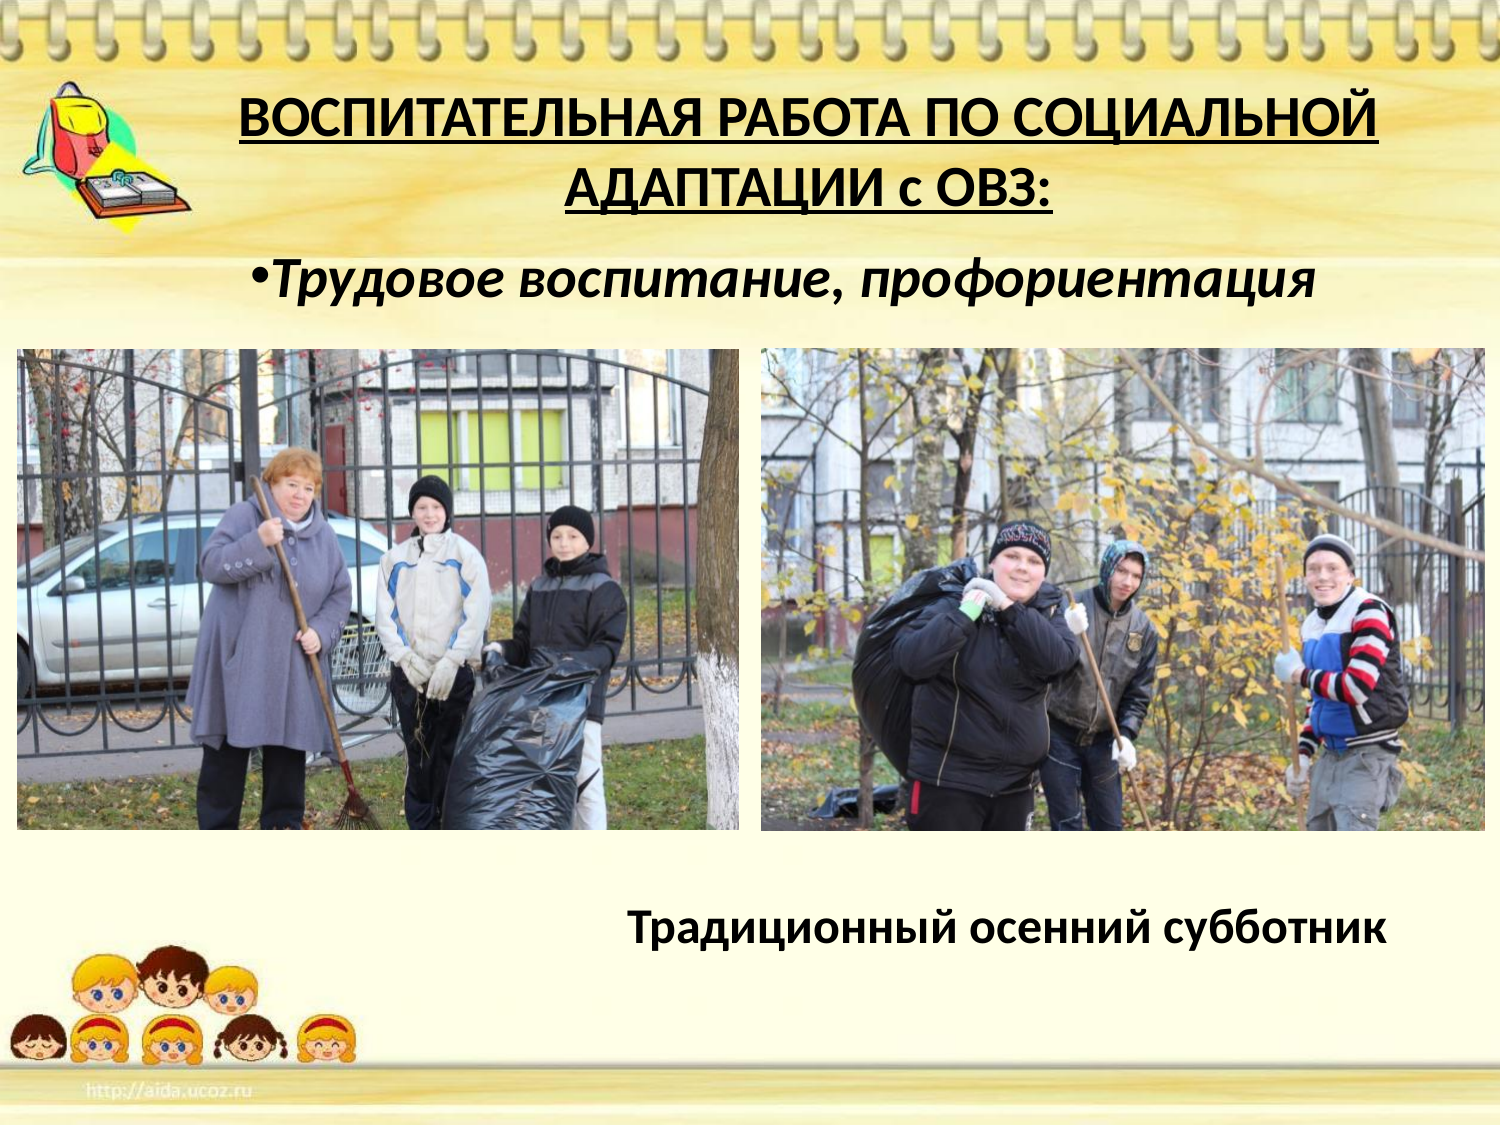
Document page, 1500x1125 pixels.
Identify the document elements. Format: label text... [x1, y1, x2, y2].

text_box Традиционный осенний субботник [612, 886, 1403, 961]
picture [0, 0, 1500, 1125]
title ВОСПИТАТЕЛЬНАЯ РАБОТА ПО СОЦИАЛЬНОЙ АДАПТАЦИИ с ОВЗ: [117, 54, 1500, 243]
text_box Трудовое воспитание, профориентация [235, 231, 1332, 387]
